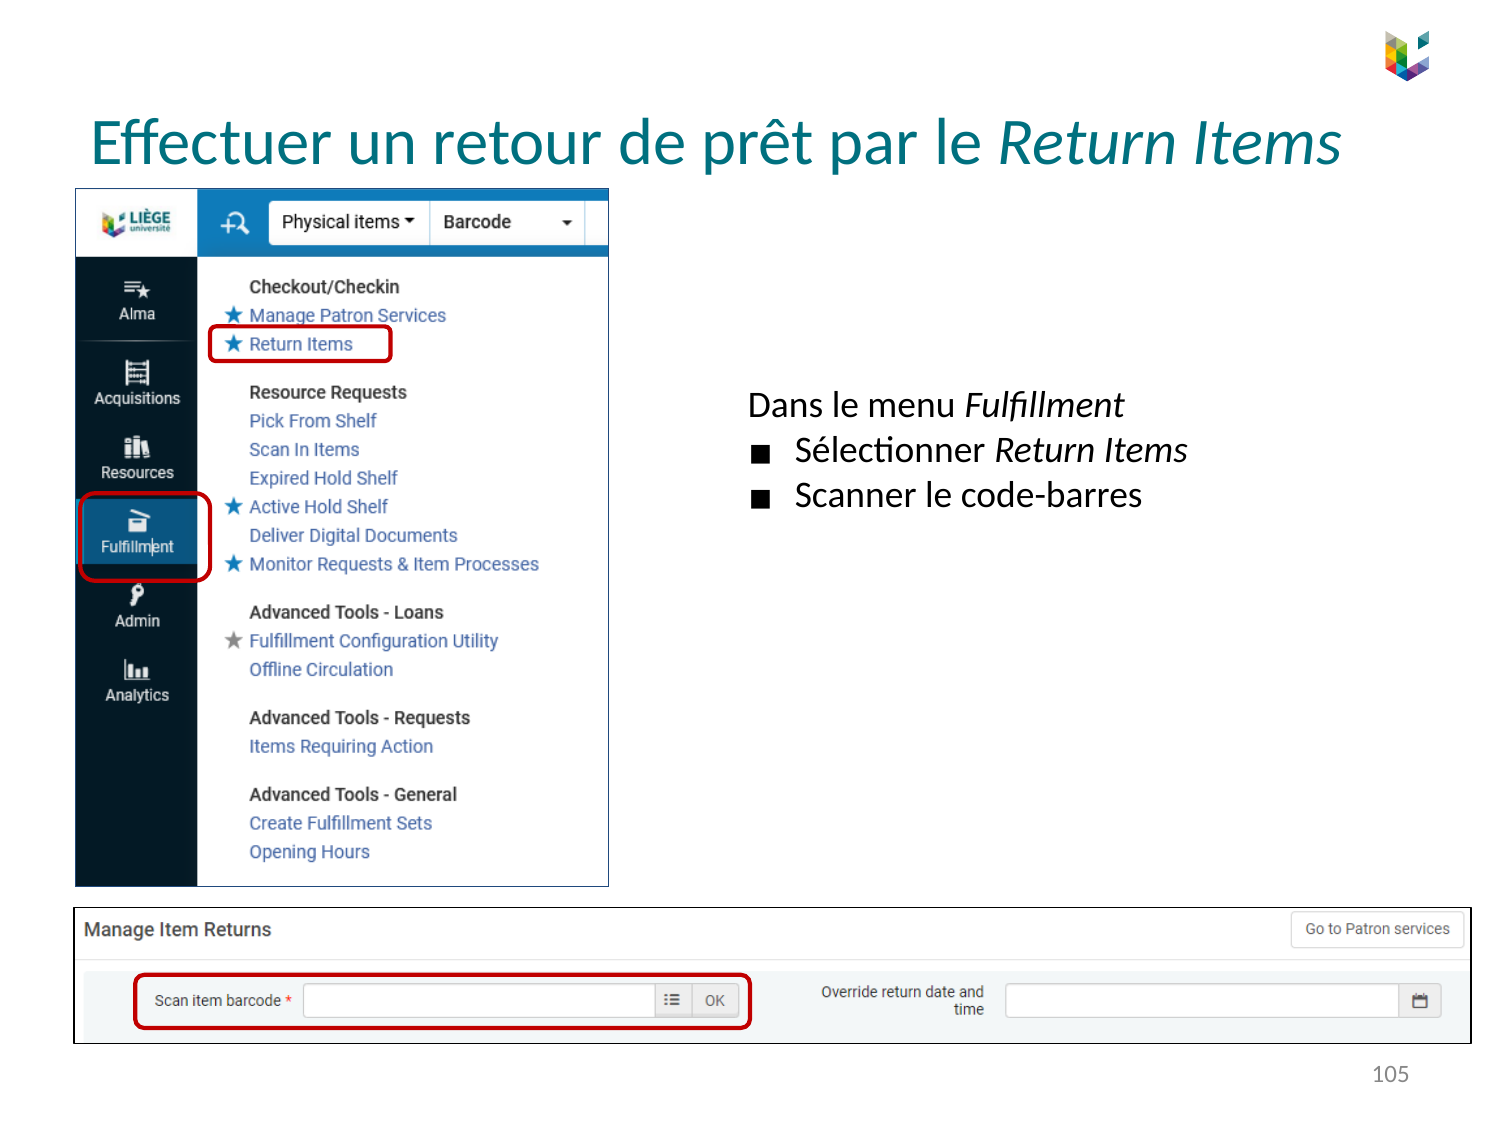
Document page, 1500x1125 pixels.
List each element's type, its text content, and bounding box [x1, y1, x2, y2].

picture [74, 188, 609, 887]
text_box Dans le menu Fulfillment Sélectionner Return Items Scanner le code-barres [732, 372, 1311, 612]
picture [74, 907, 1471, 1043]
slide_number 105 [1074, 1052, 1425, 1103]
text_box Effectuer un retour de prêt par le Return Items [74, 86, 1425, 189]
picture [1366, 11, 1448, 101]
